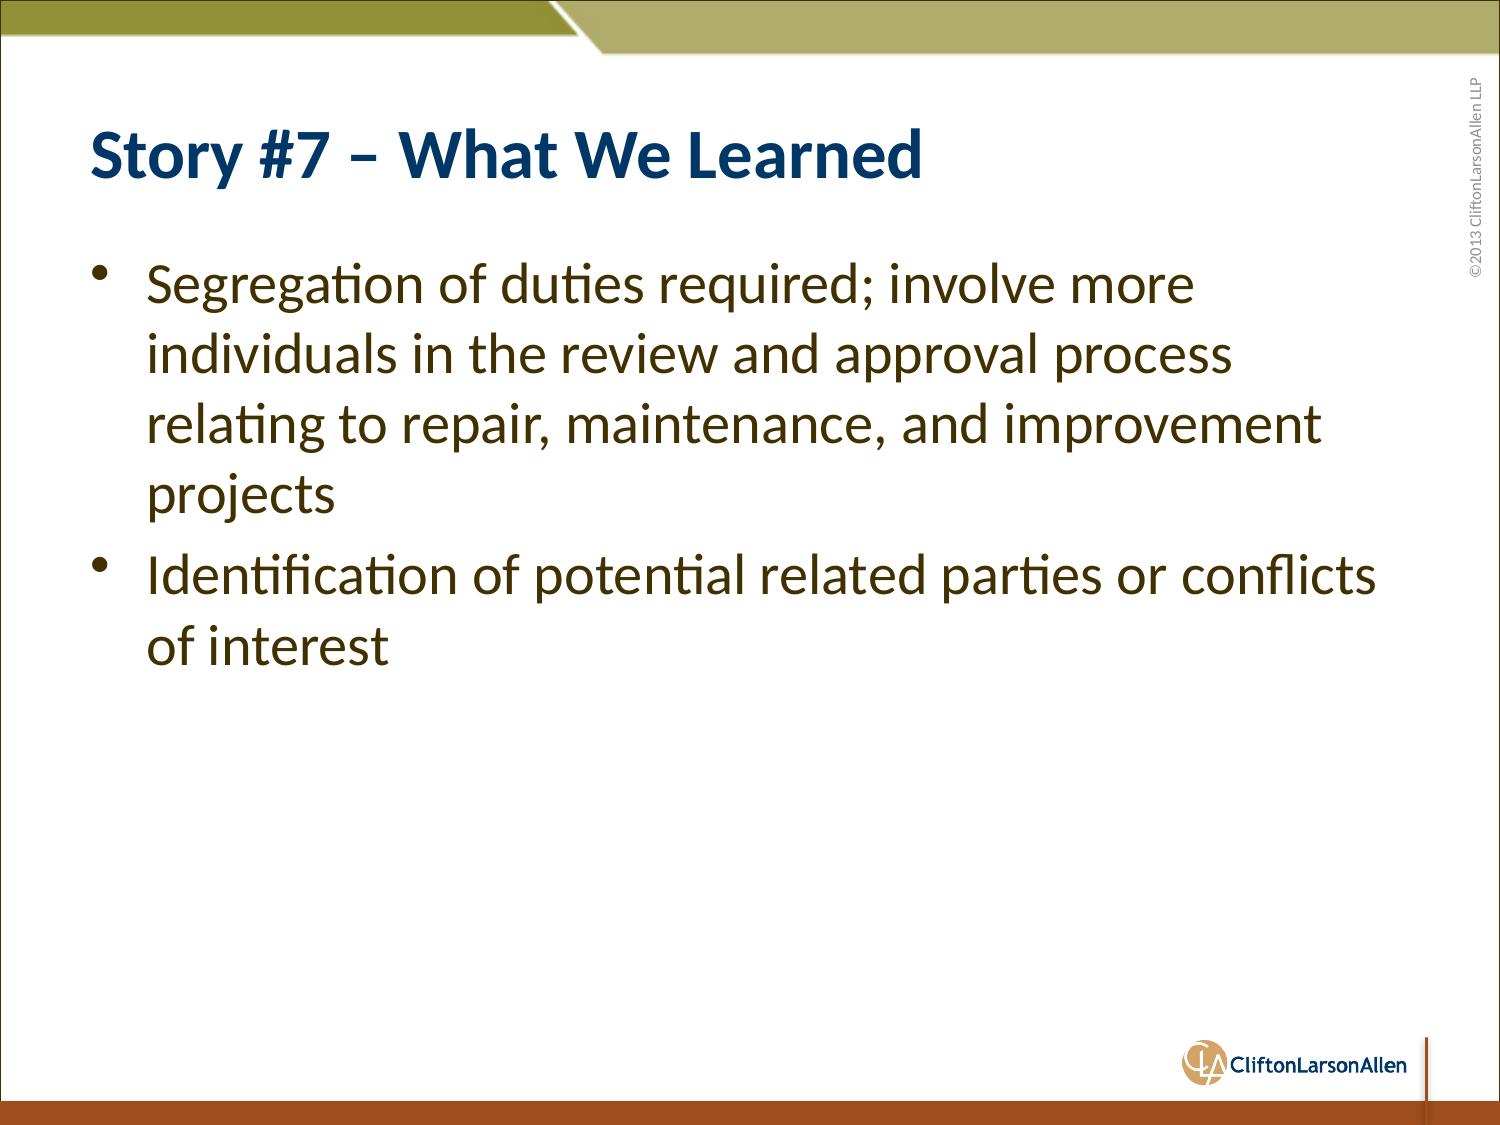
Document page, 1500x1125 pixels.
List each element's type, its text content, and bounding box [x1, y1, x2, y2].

title Story #7 – What We Learned [74, 74, 1426, 226]
list Segregation of duties required; involve more individuals in the review and approval process relating to repair, maintenance, and improvement projects Identification of potential related parties or conflicts of interest [74, 237, 1426, 1038]
picture [1162, 1019, 1427, 1108]
picture [1, 1, 1499, 86]
